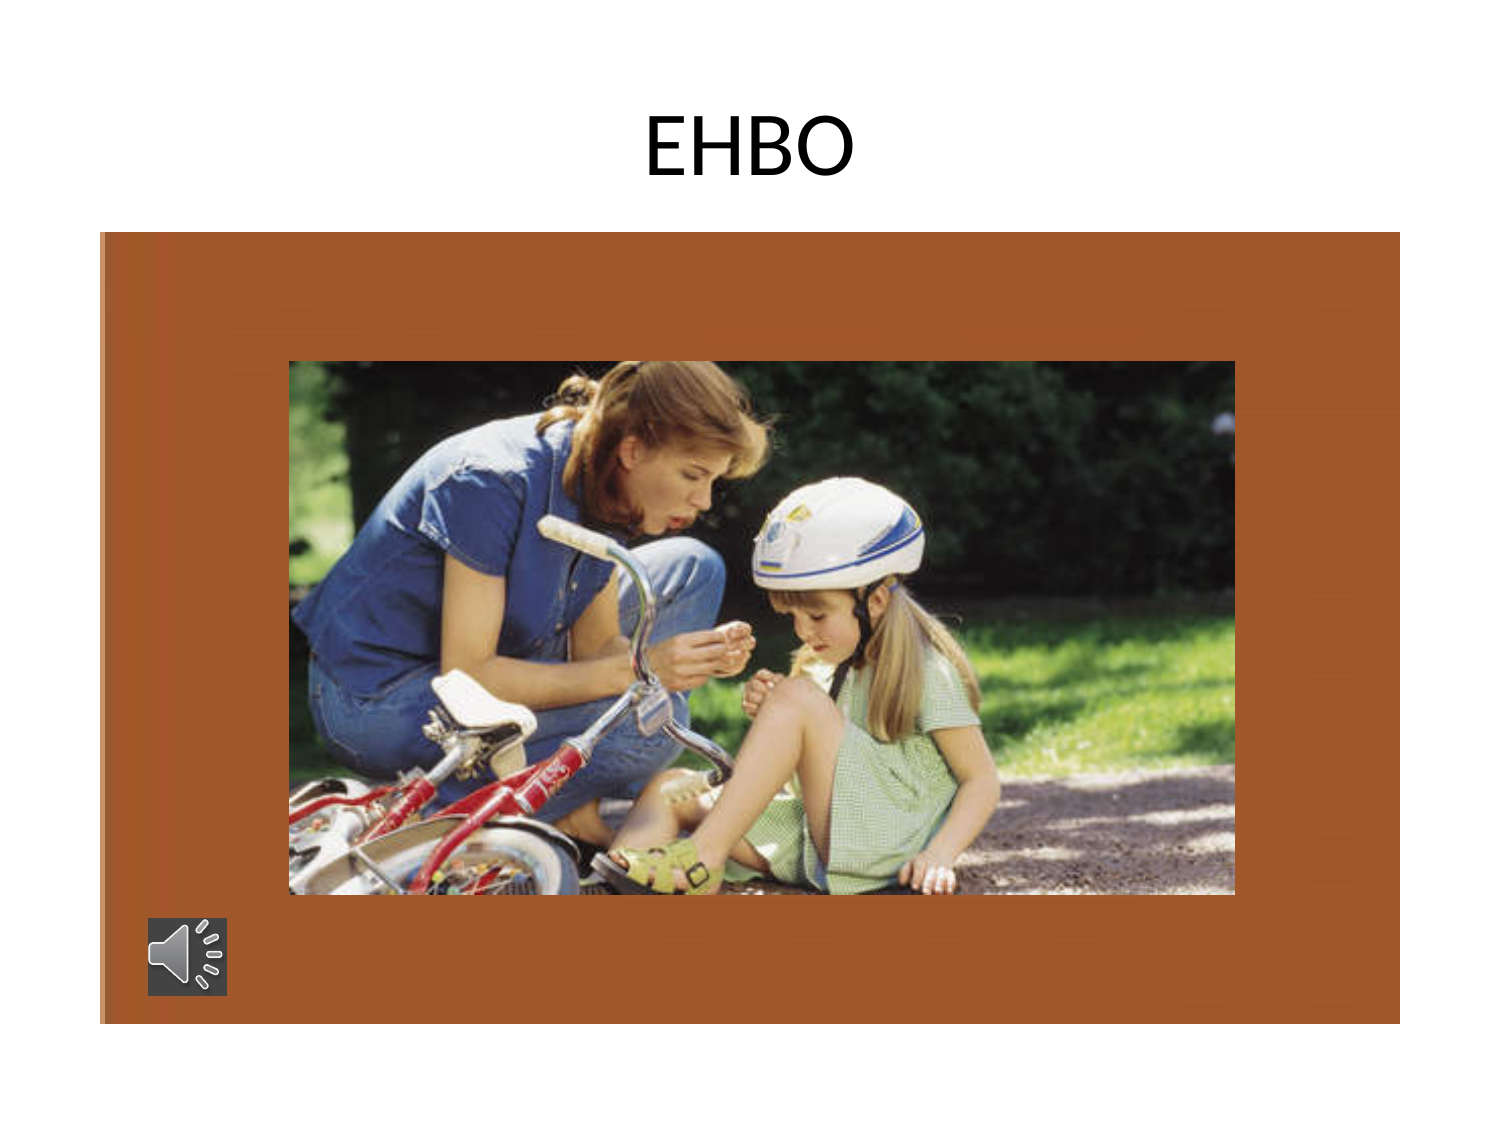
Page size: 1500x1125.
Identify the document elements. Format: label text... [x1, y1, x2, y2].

title EHBO [75, 45, 1425, 233]
picture [100, 232, 1400, 1024]
